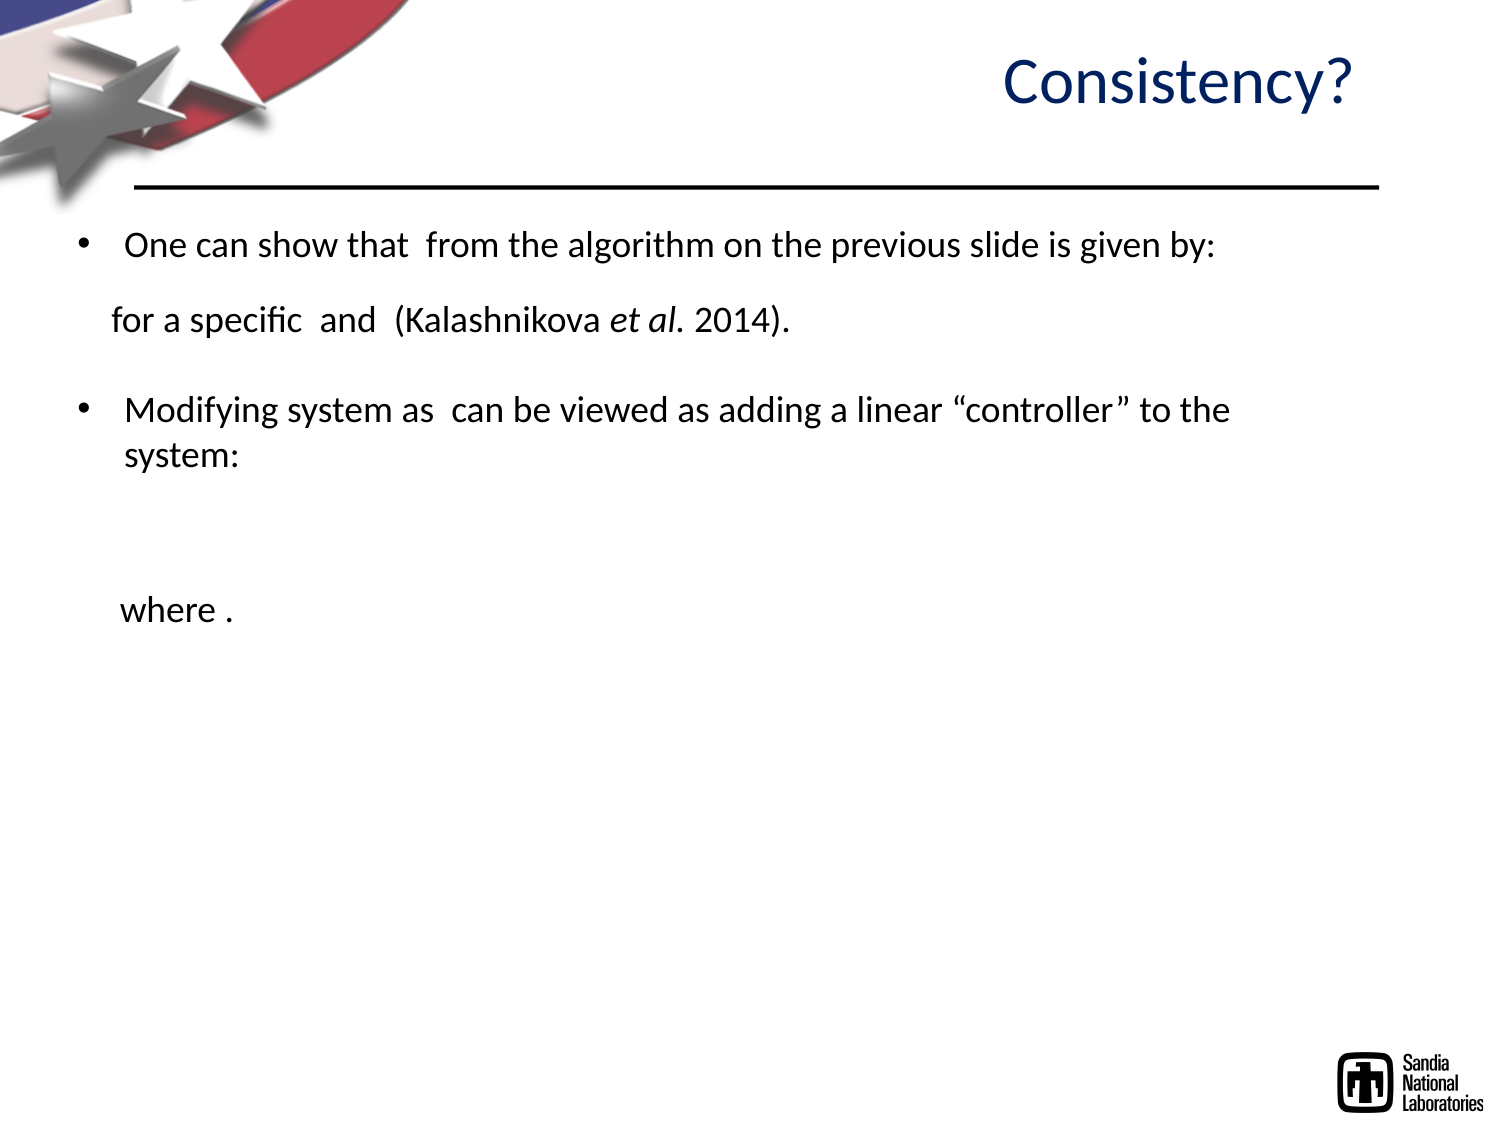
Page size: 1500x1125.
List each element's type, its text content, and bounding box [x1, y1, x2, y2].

picture [129, 236, 144, 242]
text_box Consistency? [988, 28, 1386, 124]
picture [0, 0, 423, 242]
